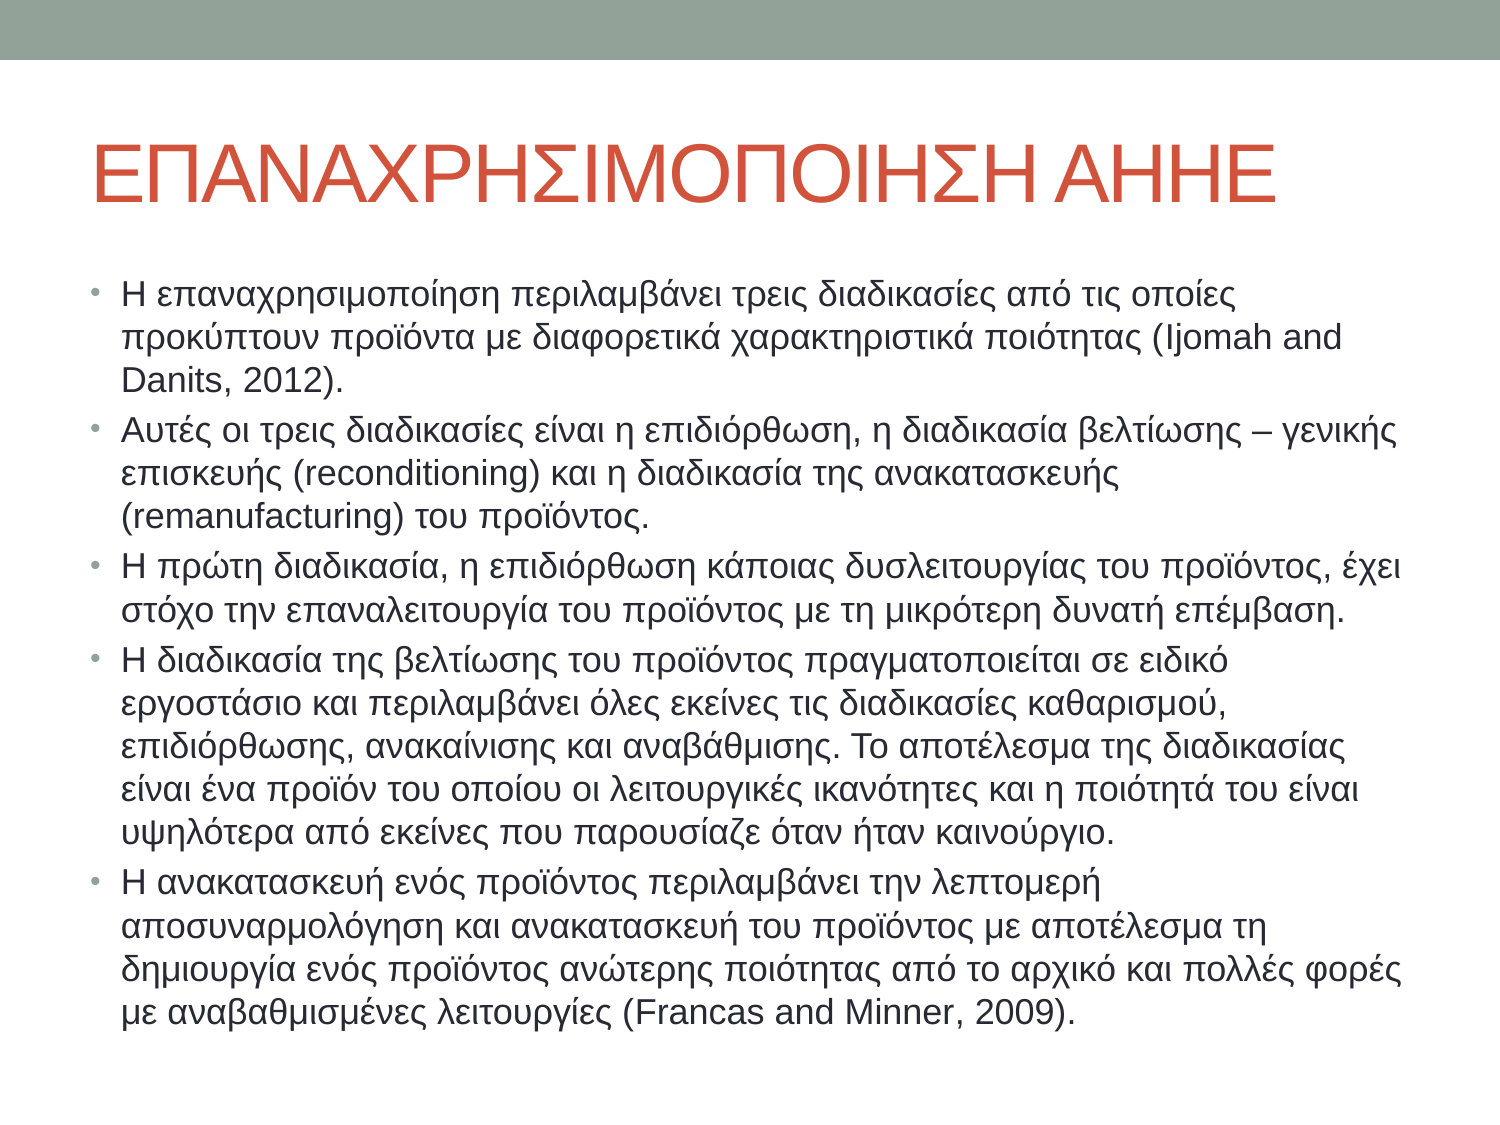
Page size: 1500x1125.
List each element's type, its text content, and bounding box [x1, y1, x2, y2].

title ΕΠΑΝΑΧΡΗΣΙΜΟΠΟΙΗΣΗ ΑΗΗΕ [75, 87, 1425, 250]
list Η επαναχρησιμοποίηση περιλαμβάνει τρεις διαδικασίες από τις οποίες προκύπτουν προϊόντα με διαφορετικά χαρακτηριστικά ποιότητας (Ijomah and Danits, 2012). Αυτές οι τρεις διαδικασίες είναι η επιδιόρθωση, η διαδικασία βελτίωσης – γενικής επισκευής (reconditioning) και η διαδικασία της ανακατασκευής (remanufacturing) του προϊόντος. Η πρώτη διαδικασία, η επιδιόρθωση κάποιας δυσλειτουργίας του προϊόντος, έχει στόχο την επαναλειτουργία του προϊόντος με τη μικρότερη δυνατή επέμβαση. Η διαδικασία της βελτίωσης του προϊόντος πραγματοποιείται σε ειδικό εργοστάσιο και περιλαμβάνει όλες εκείνες τις διαδικασίες καθαρισμού, επιδιόρθωσης, ανακαίνισης και αναβάθμισης. Το αποτέλεσμα της διαδικασίας είναι ένα προϊόν του οποίου οι λειτουργικές ικανότητες και η ποιότητά του είναι υψηλότερα από εκείνες που παρουσίαζε όταν ήταν καινούργιο. Η ανακατασκευή ενός προϊόντος περιλαμβάνει την λεπτομερή αποσυναρμολόγηση και ανακατασκευή του προϊόντος με αποτέλεσμα τη δημιουργία ενός προϊόντος ανώτερης ποιότητας από το αρχικό και πολλές φορές με αναβαθμισμένες λειτουργίες (Francas and Minner, 2009). [75, 262, 1425, 1063]
